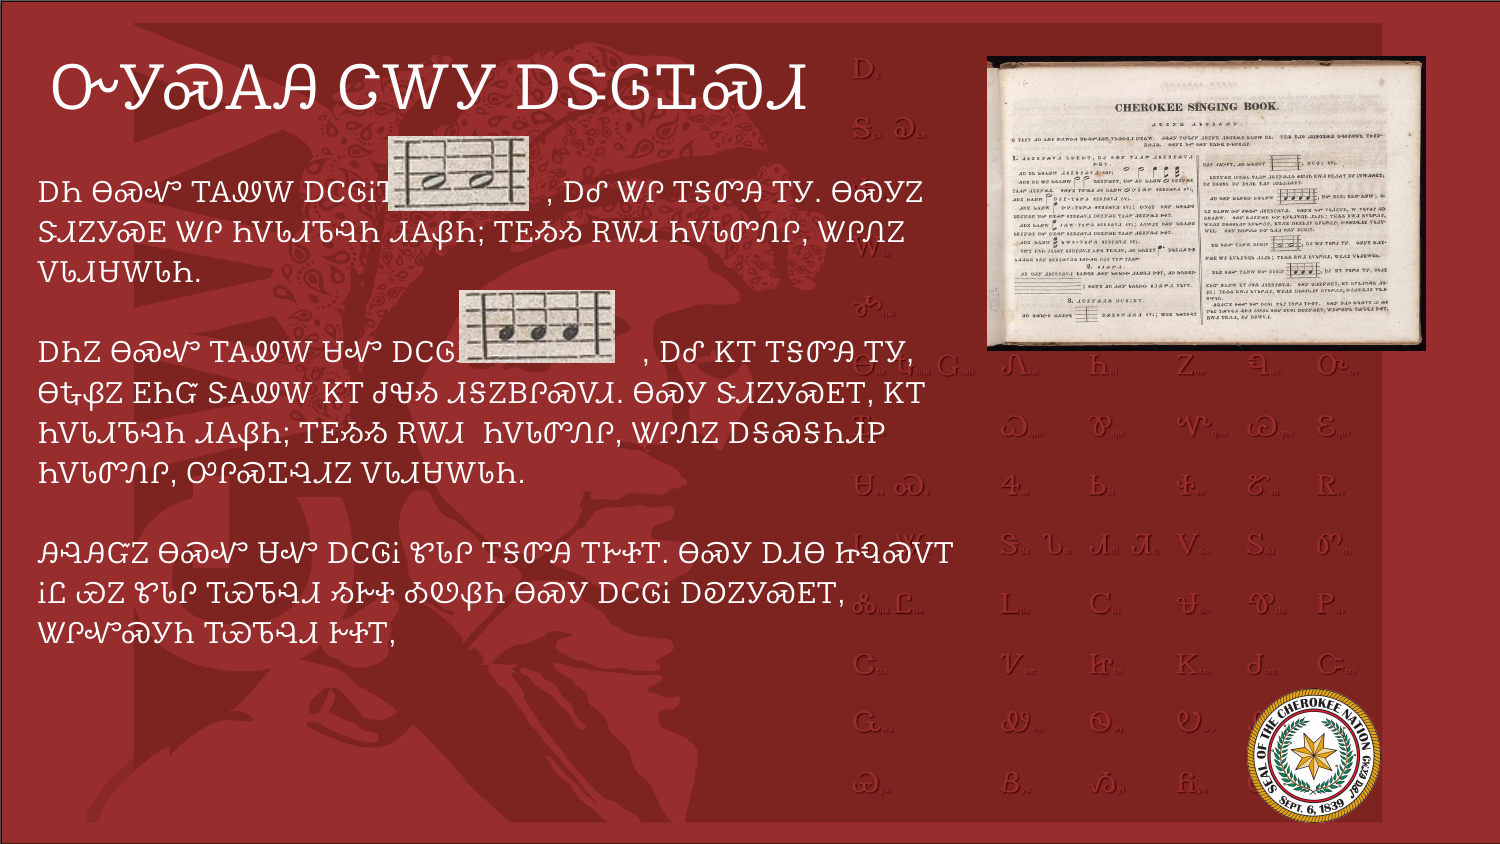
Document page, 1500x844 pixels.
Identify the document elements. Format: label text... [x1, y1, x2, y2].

text_box ᎠᏂ ᎾᏍᏉ ᎢᎪᏪᎳ ᎠᏟᎶᎥᎢ , ᎠᎴ ᏔᎵ ᎢᎦᏛᎯ ᎢᎩ. ᎾᏍᎩᏃ ᏕᏗᏃᎩᏍᎬ ᏔᎵ ᏂᏙᏓᏗᏖᎸᏂ ᏗᎪᏰᏂ; ᎢᎬᏱᏱ ᎡᎳᏗ ᏂᏙᏓᏛᏁᎵ, ᏔᎵᏁᏃ ᏙᏓᏗᏌᎳᏓᏂ. ᎠᏂᏃ ᎾᏍᏉ ᎢᎪᏪᎳ ᏌᏉ ᎠᏟᎶᎥᎢ , ᎠᎴ ᏦᎢ ᎢᎦᏛᎯ ᎢᎩ, ᎾᎿᏰᏃ ᎬᏂᏳ ᏕᎪᏪᎳ ᏦᎢ ᏧᏠᏱ ᏗᎦᏃᏴᎵᏍᏙᏗ. ᎾᏍᎩ ᏕᏗᏃᎩᏍᎬᎢ, ᏦᎢ ᏂᏙᏓᏗᏖᎸᏂ ᏗᎪᏰᏂ; ᎢᎬᏱᏱ ᎡᎳᏗ ᏂᏙᏓᏛᏁᎵ, ᏔᎵᏁᏃ ᎠᎦᏍᎦᏂᏗᏢ ᏂᏙᏓᏛᏁᎵ, ᎤᎵᏍᏆᎸᏗᏃ ᏙᏓᏗᏌᎳᏓᏂ. ᎯᎸᎯᏳᏃ ᎾᏍᏉ ᏌᏉ ᎠᏟᎶᎥ ᏑᏓᎵ ᎢᎦᏛᎯ ᎢᎨᏐᎢ. ᎾᏍᎩ ᎠᏗᎾ ᏥᏄᏍᏙᎢ ᎥᏝ ᏯᏃ ᏑᏓᎵ ᎢᏯᏖᎸᏗ ᏱᎨᏐ ᎣᏬᏰᏂ ᎾᏍᎩ ᎠᏟᎶᎥ ᎠᎧᏃᎩᏍᎬᎢ, ᏔᎵᏉᏍᎩᏂ ᎢᏯᏖᎸᏗ ᎨᏐᎢ, [22, 152, 1008, 826]
picture [0, 0, 1500, 844]
title ᏅᎩᏍᎪᎯ ᏣᎳᎩ ᎠᏕᎶᏆᏍᏗ [34, 24, 1437, 137]
